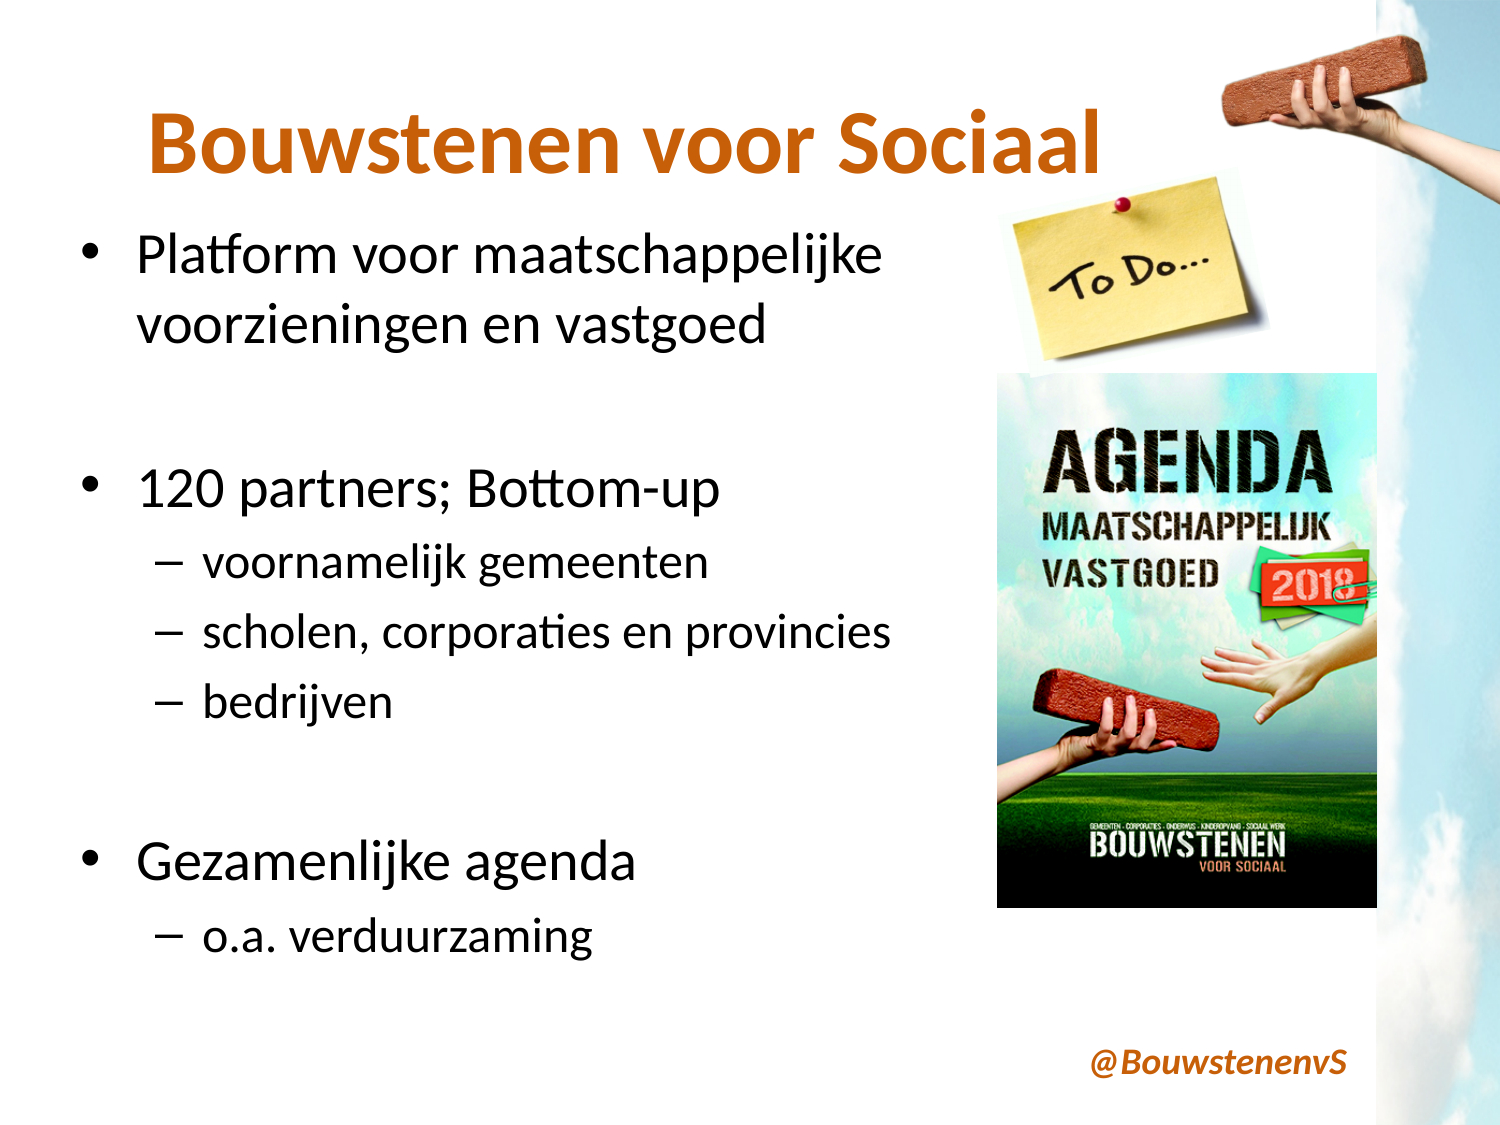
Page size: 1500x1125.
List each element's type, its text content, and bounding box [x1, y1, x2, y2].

title Bouwstenen voor Sociaal [112, 51, 1196, 222]
picture [997, 0, 1500, 1125]
list Platform voor maatschappelijke voorzieningen en vastgoed 120 partners; Bottom-up voornamelijk gemeenten scholen, corporaties en provincies bedrijven Gezamenlijke agenda o.a. verduurzaming [65, 208, 998, 1061]
text_box @BouwstenenvS [1072, 1030, 1370, 1090]
